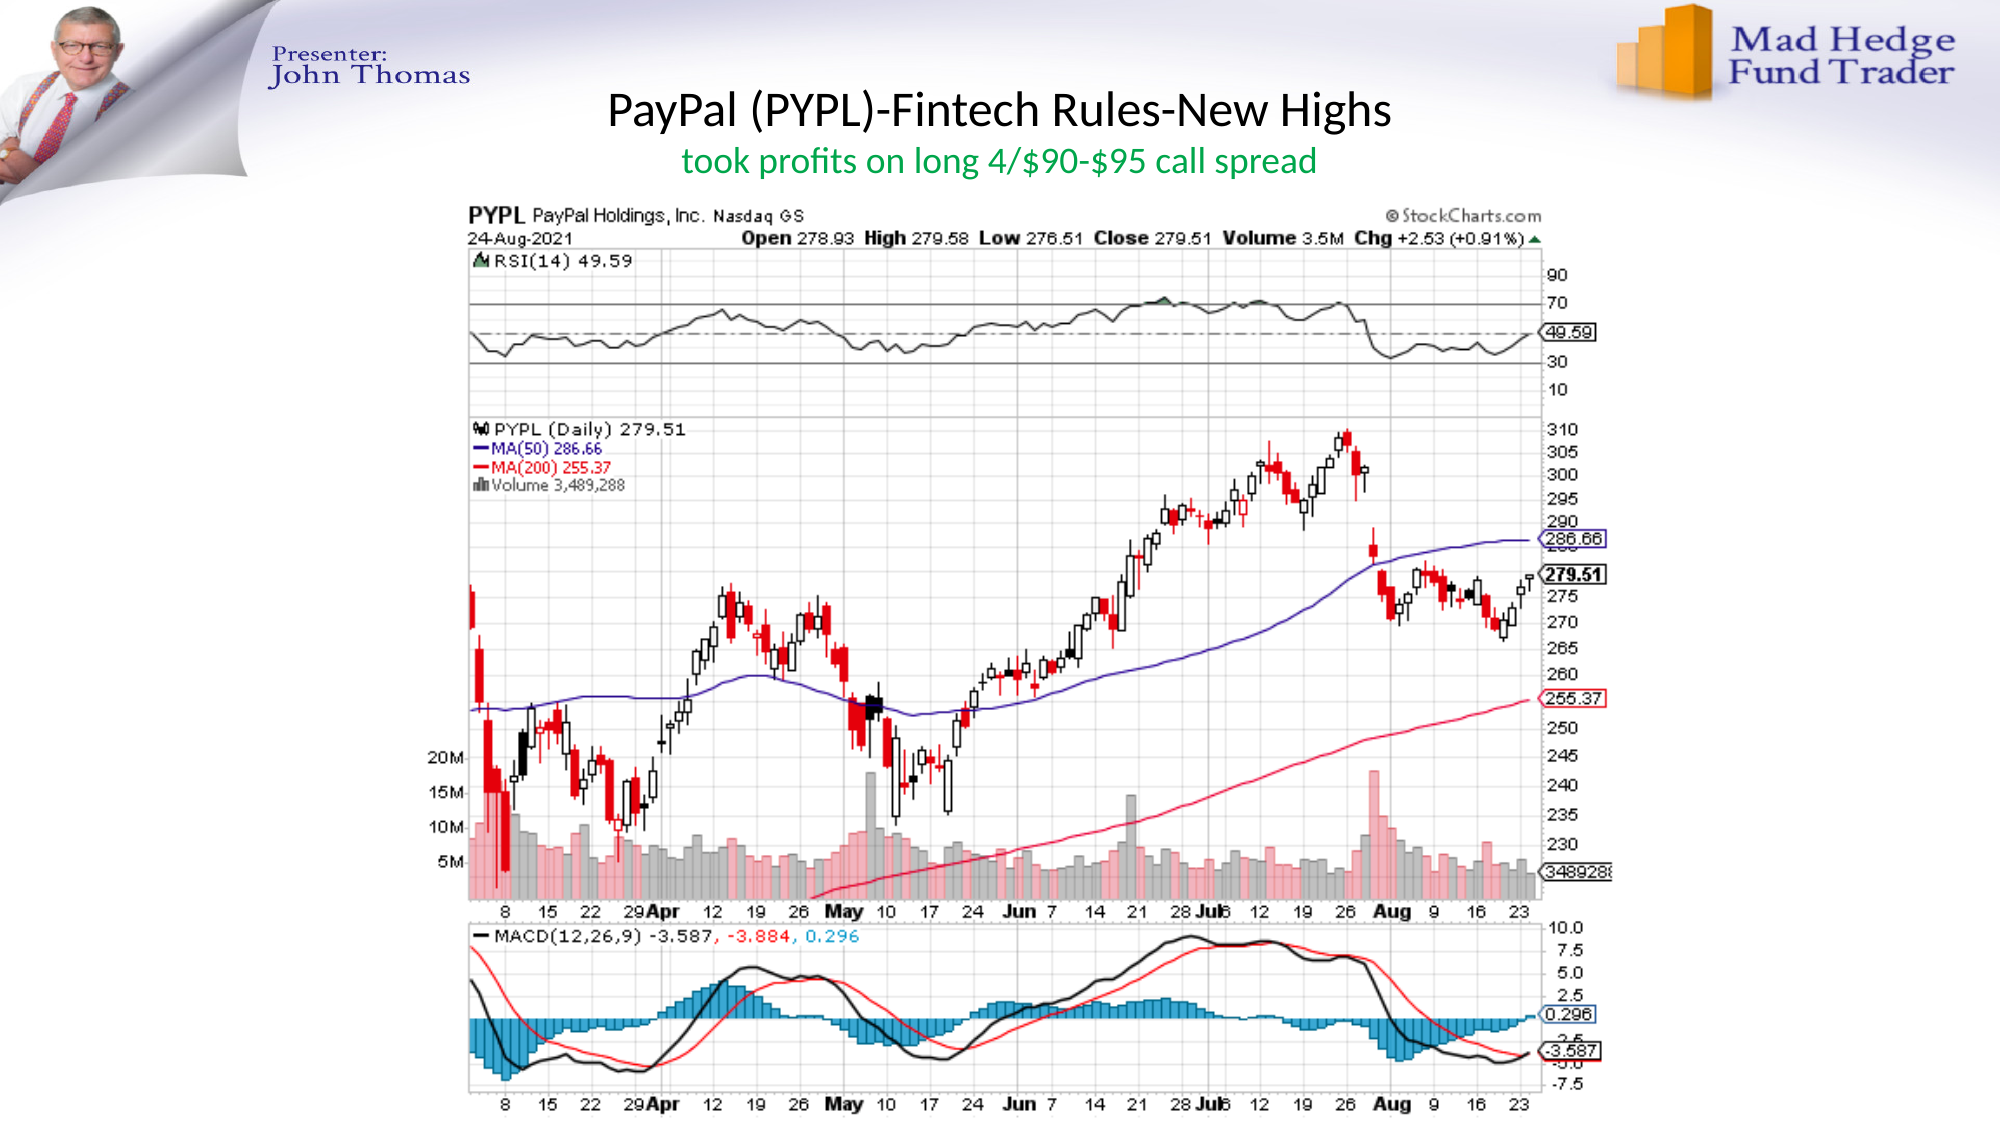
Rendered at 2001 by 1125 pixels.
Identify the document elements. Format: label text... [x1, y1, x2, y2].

picture [0, 0, 2000, 1123]
title PayPal (PYPL)-Fintech Rules-New Highs took profits on long 4/$90-$95 call spread [324, 24, 1675, 213]
